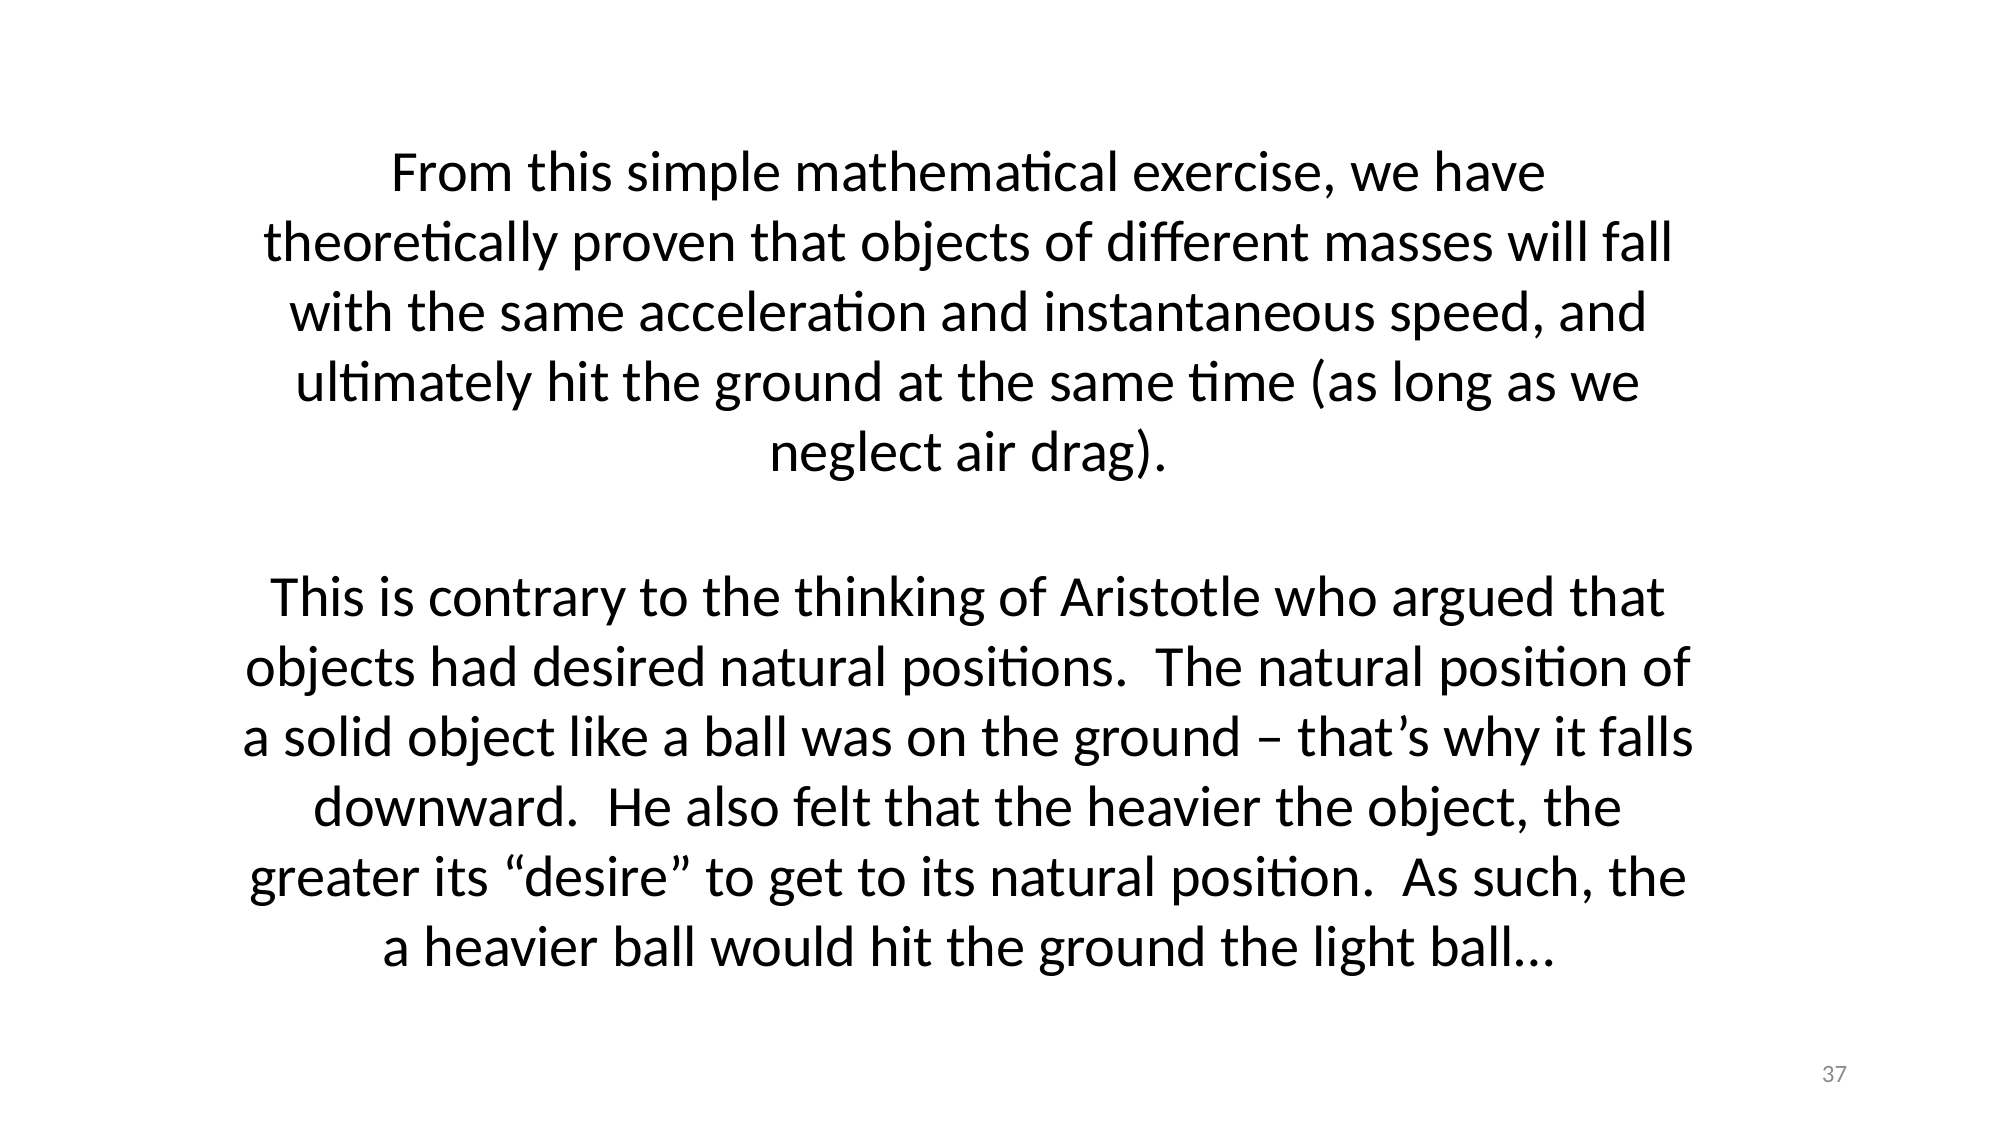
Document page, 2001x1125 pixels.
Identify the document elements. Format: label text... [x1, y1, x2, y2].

text_box This is contrary to the thinking of Aristotle who argued that objects had desired natural positions. The natural position of a solid object like a ball was on the ground – that’s why it falls downward. He also felt that the heavier the object, the greater its “desire” to get to its natural position. As such, the a heavier ball would hit the ground the light ball… [224, 550, 1713, 986]
slide_number 37 [1412, 1042, 1863, 1103]
text_box From this simple mathematical exercise, we have theoretically proven that objects of different masses will fall with the same acceleration and instantaneous speed, and ultimately hit the ground at the same time (as long as we neglect air drag). [224, 125, 1713, 491]
